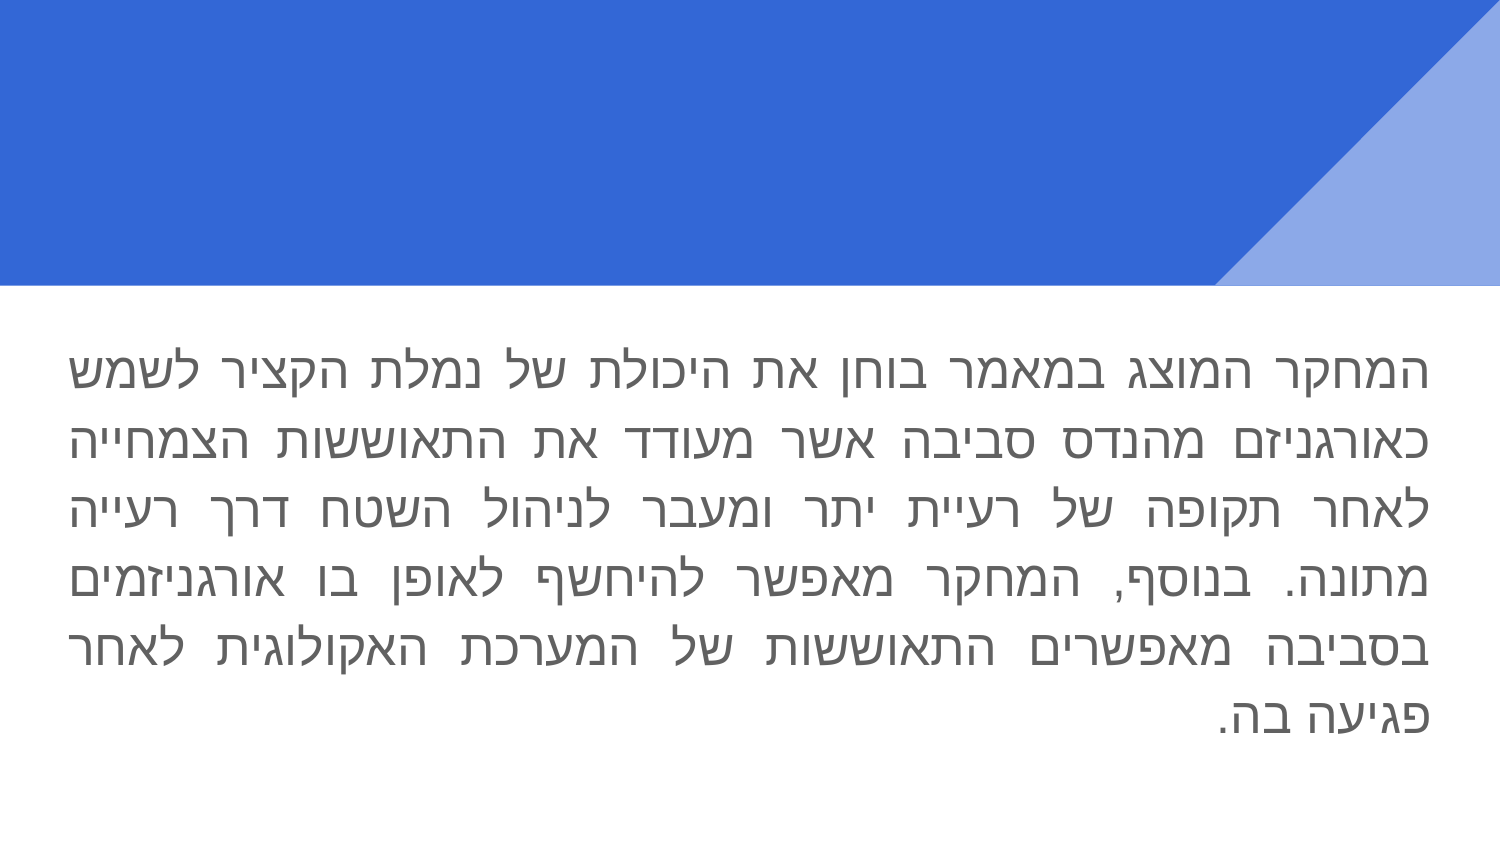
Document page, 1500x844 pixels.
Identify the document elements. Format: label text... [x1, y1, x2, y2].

list המחקר המוצג במאמר בוחן את היכולת של נמלת הקציר לשמש כאורגניזם מהנדס סביבה אשר מעודד את התאוששות הצמחייה לאחר תקופה של רעיית יתר ומעבר לניהול השטח דרך רעייה מתונה. בנוסף, המחקר מאפשר להיחשף לאופן בו אורגניזמים בסביבה מאפשרים התאוששות של המערכת האקולוגית לאחר פגיעה בה. [53, 315, 1447, 759]
